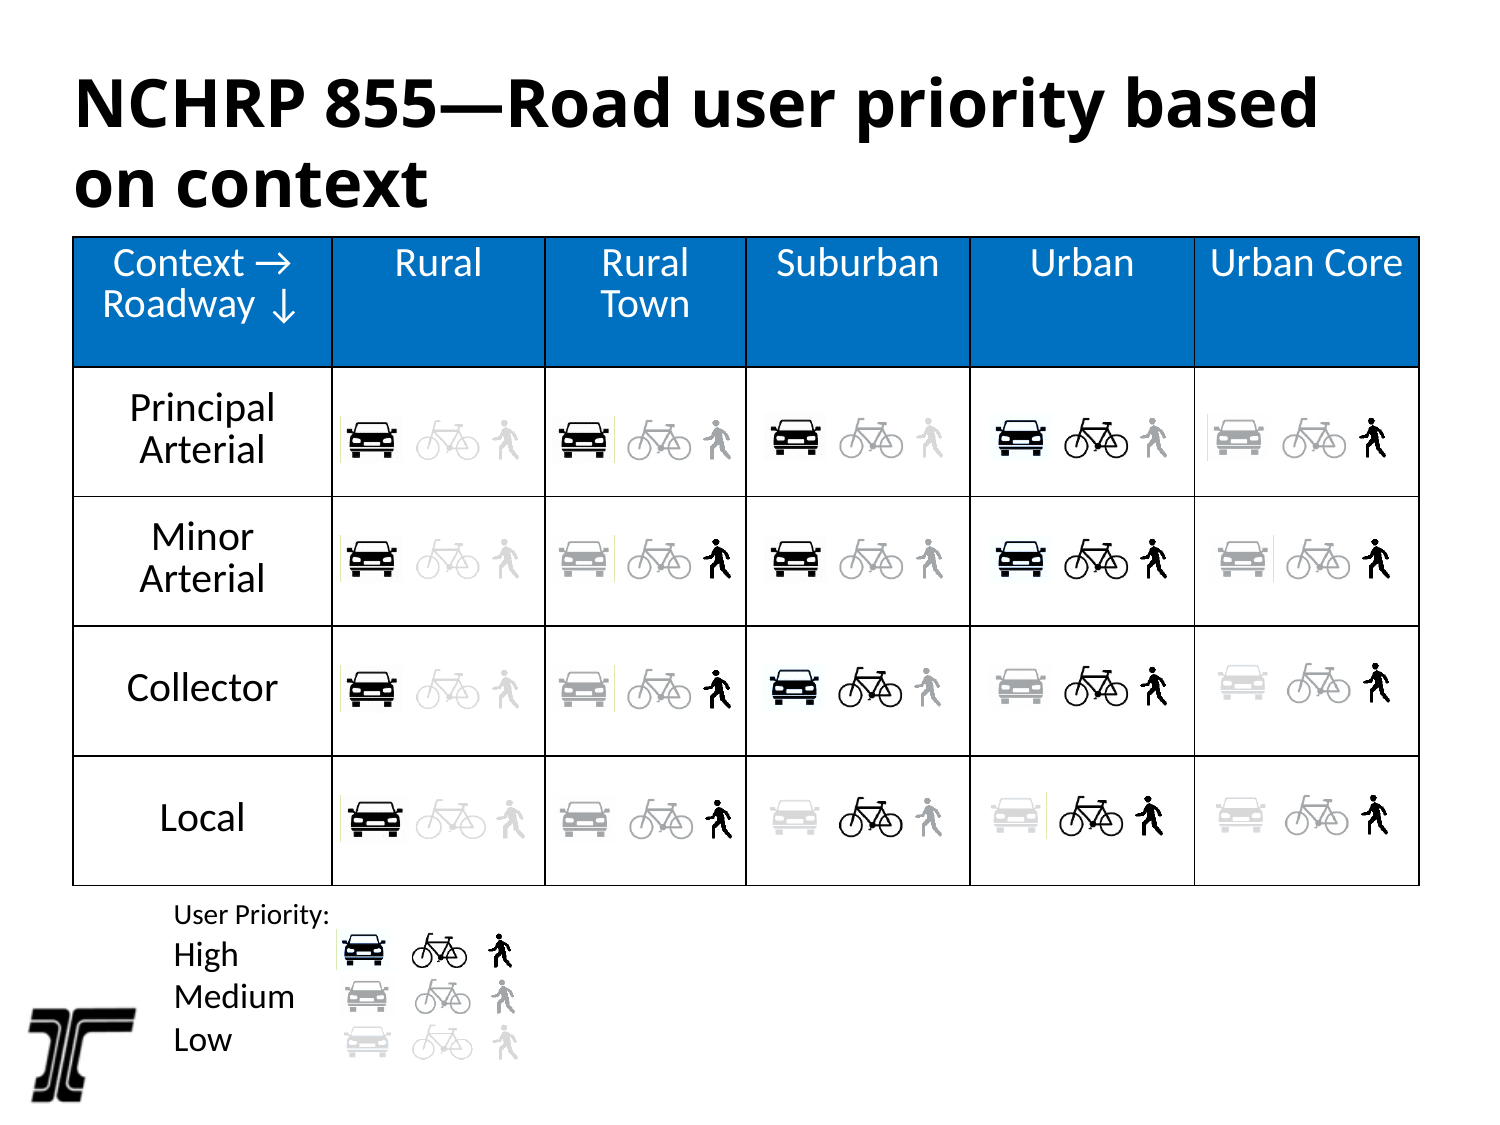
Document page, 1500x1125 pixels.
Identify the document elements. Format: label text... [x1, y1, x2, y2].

picture [492, 1024, 519, 1060]
picture [340, 795, 410, 843]
table_cell Minor Arterial [74, 497, 331, 625]
table_cell [747, 757, 969, 885]
table_cell [333, 757, 544, 885]
picture [1061, 662, 1131, 710]
picture [488, 932, 512, 968]
table_cell [1195, 627, 1418, 755]
picture [705, 798, 732, 839]
table_cell [1195, 368, 1418, 496]
picture [1211, 658, 1275, 707]
picture [551, 665, 615, 713]
table_cell [971, 627, 1194, 755]
table_cell [333, 627, 544, 755]
picture [336, 929, 392, 971]
picture [914, 666, 942, 707]
picture [492, 419, 519, 460]
picture [703, 419, 731, 460]
table_cell [971, 368, 1194, 496]
picture [492, 538, 519, 579]
table_header Context → Roadway ↓ [74, 238, 331, 366]
picture [836, 793, 906, 841]
table_cell [1195, 497, 1418, 625]
picture [553, 795, 617, 843]
picture [836, 413, 907, 462]
picture [624, 415, 694, 464]
picture [703, 668, 731, 709]
picture [1140, 666, 1168, 706]
picture [703, 538, 731, 579]
table_cell [971, 497, 1194, 625]
picture [915, 797, 942, 838]
picture [1210, 535, 1274, 583]
picture [1358, 417, 1386, 458]
picture [988, 413, 1052, 462]
table_cell Principal Arterial [74, 368, 331, 496]
picture [491, 979, 515, 1015]
table_cell [971, 757, 1194, 885]
picture [412, 415, 483, 464]
table_header Urban Core [1195, 238, 1418, 366]
picture [409, 929, 470, 971]
picture [988, 662, 1052, 710]
picture [983, 791, 1047, 840]
picture [762, 663, 826, 711]
picture [1140, 538, 1168, 579]
picture [836, 535, 907, 583]
picture [412, 975, 473, 1017]
picture [1284, 658, 1354, 707]
table_cell [546, 368, 745, 496]
picture [412, 795, 489, 843]
table_header Rural [333, 238, 544, 366]
picture [340, 415, 404, 464]
picture [763, 793, 827, 841]
picture [551, 535, 615, 583]
picture [340, 665, 404, 713]
table_header Urban [971, 238, 1194, 366]
picture [0, 999, 153, 1113]
picture [1140, 417, 1168, 458]
table_cell [546, 497, 745, 625]
picture [626, 795, 696, 843]
picture [495, 798, 526, 839]
picture [1362, 538, 1390, 579]
picture [1361, 794, 1388, 835]
list NCHRP 855—Road user priority based on context [58, 53, 1434, 204]
picture [551, 415, 615, 464]
picture [340, 535, 404, 583]
table_cell Collector [74, 627, 331, 755]
text_box User Priority: High Medium Low [158, 888, 615, 1066]
picture [763, 413, 827, 462]
picture [1061, 413, 1131, 462]
picture [409, 1020, 476, 1063]
table_cell Local [74, 757, 331, 885]
picture [1283, 535, 1353, 583]
picture [1206, 413, 1271, 462]
picture [763, 535, 827, 583]
picture [412, 665, 483, 713]
picture [1056, 791, 1126, 840]
table_header Suburban [747, 238, 969, 366]
table_cell [546, 757, 745, 885]
picture [1279, 413, 1350, 462]
table_cell [747, 497, 969, 625]
picture [1281, 790, 1352, 839]
table_cell [747, 368, 969, 496]
table_header Rural Town [546, 238, 745, 366]
picture [336, 1020, 398, 1063]
picture [412, 535, 483, 583]
table_cell [747, 627, 969, 755]
table_cell [333, 497, 544, 625]
picture [492, 668, 519, 709]
picture [624, 535, 694, 583]
picture [835, 663, 905, 711]
picture [339, 975, 395, 1017]
picture [1135, 795, 1163, 836]
picture [1363, 662, 1390, 703]
picture [915, 417, 943, 458]
table_cell [333, 368, 544, 496]
picture [1209, 790, 1273, 839]
picture [988, 535, 1052, 583]
table_cell [546, 627, 745, 755]
table_cell [1195, 757, 1418, 885]
picture [1061, 535, 1131, 583]
picture [624, 665, 694, 713]
picture [915, 538, 943, 579]
